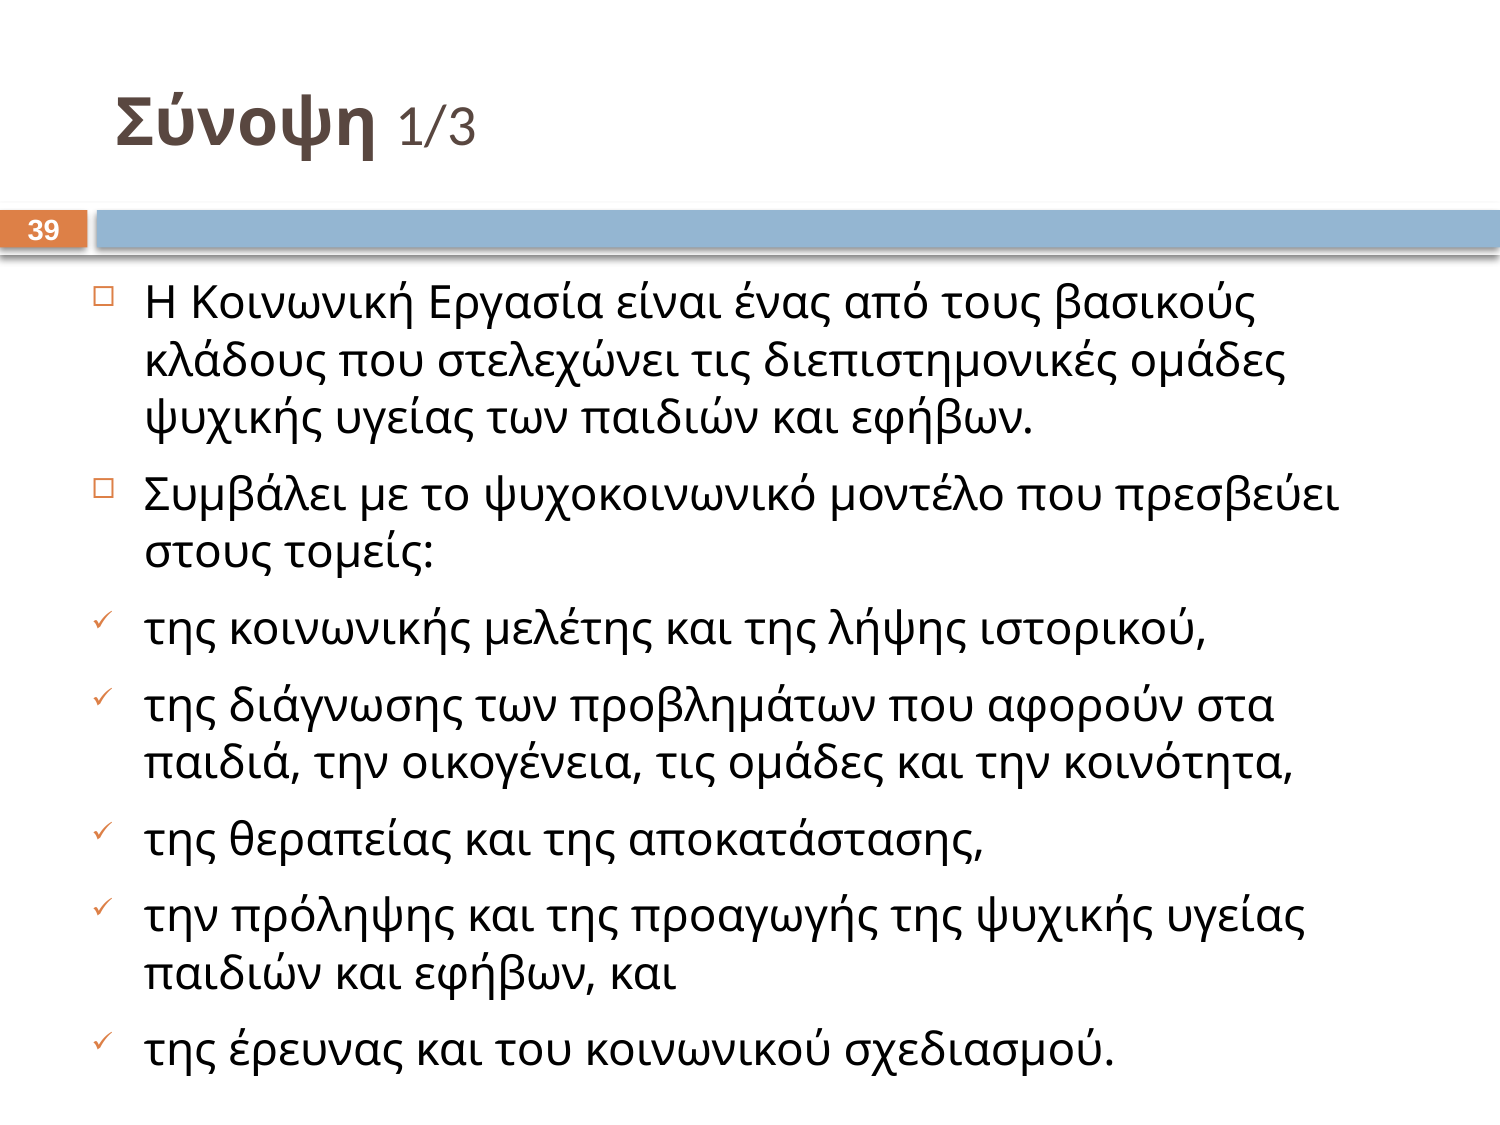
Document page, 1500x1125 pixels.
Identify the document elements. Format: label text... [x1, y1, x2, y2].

slide_number 38 [0, 208, 88, 249]
list Η Κοινωνική Εργασία είναι ένας από τους βασικούς κλάδους που στελεχώνει τις διεπιστημονικές ομάδες ψυχικής υγείας των παιδιών και εφήβων. Συμβάλει με το ψυχοκοινωνικό μοντέλο που πρεσβεύει στους τομείς: της κοινωνικής μελέτης και της λήψης ιστορικού, της διάγνωσης των προβλημάτων που αφορούν στα παιδιά, την οικογένεια, τις ομάδες και την κοινότητα, της θεραπείας και της αποκατάστασης, την πρόληψης και της προαγωγής της ψυχικής υγείας παιδιών και εφήβων, και της έρευνας και του κοινωνικού σχεδιασμού. [76, 262, 1459, 1106]
title Σύνοψη 1/3 [100, 37, 1438, 200]
